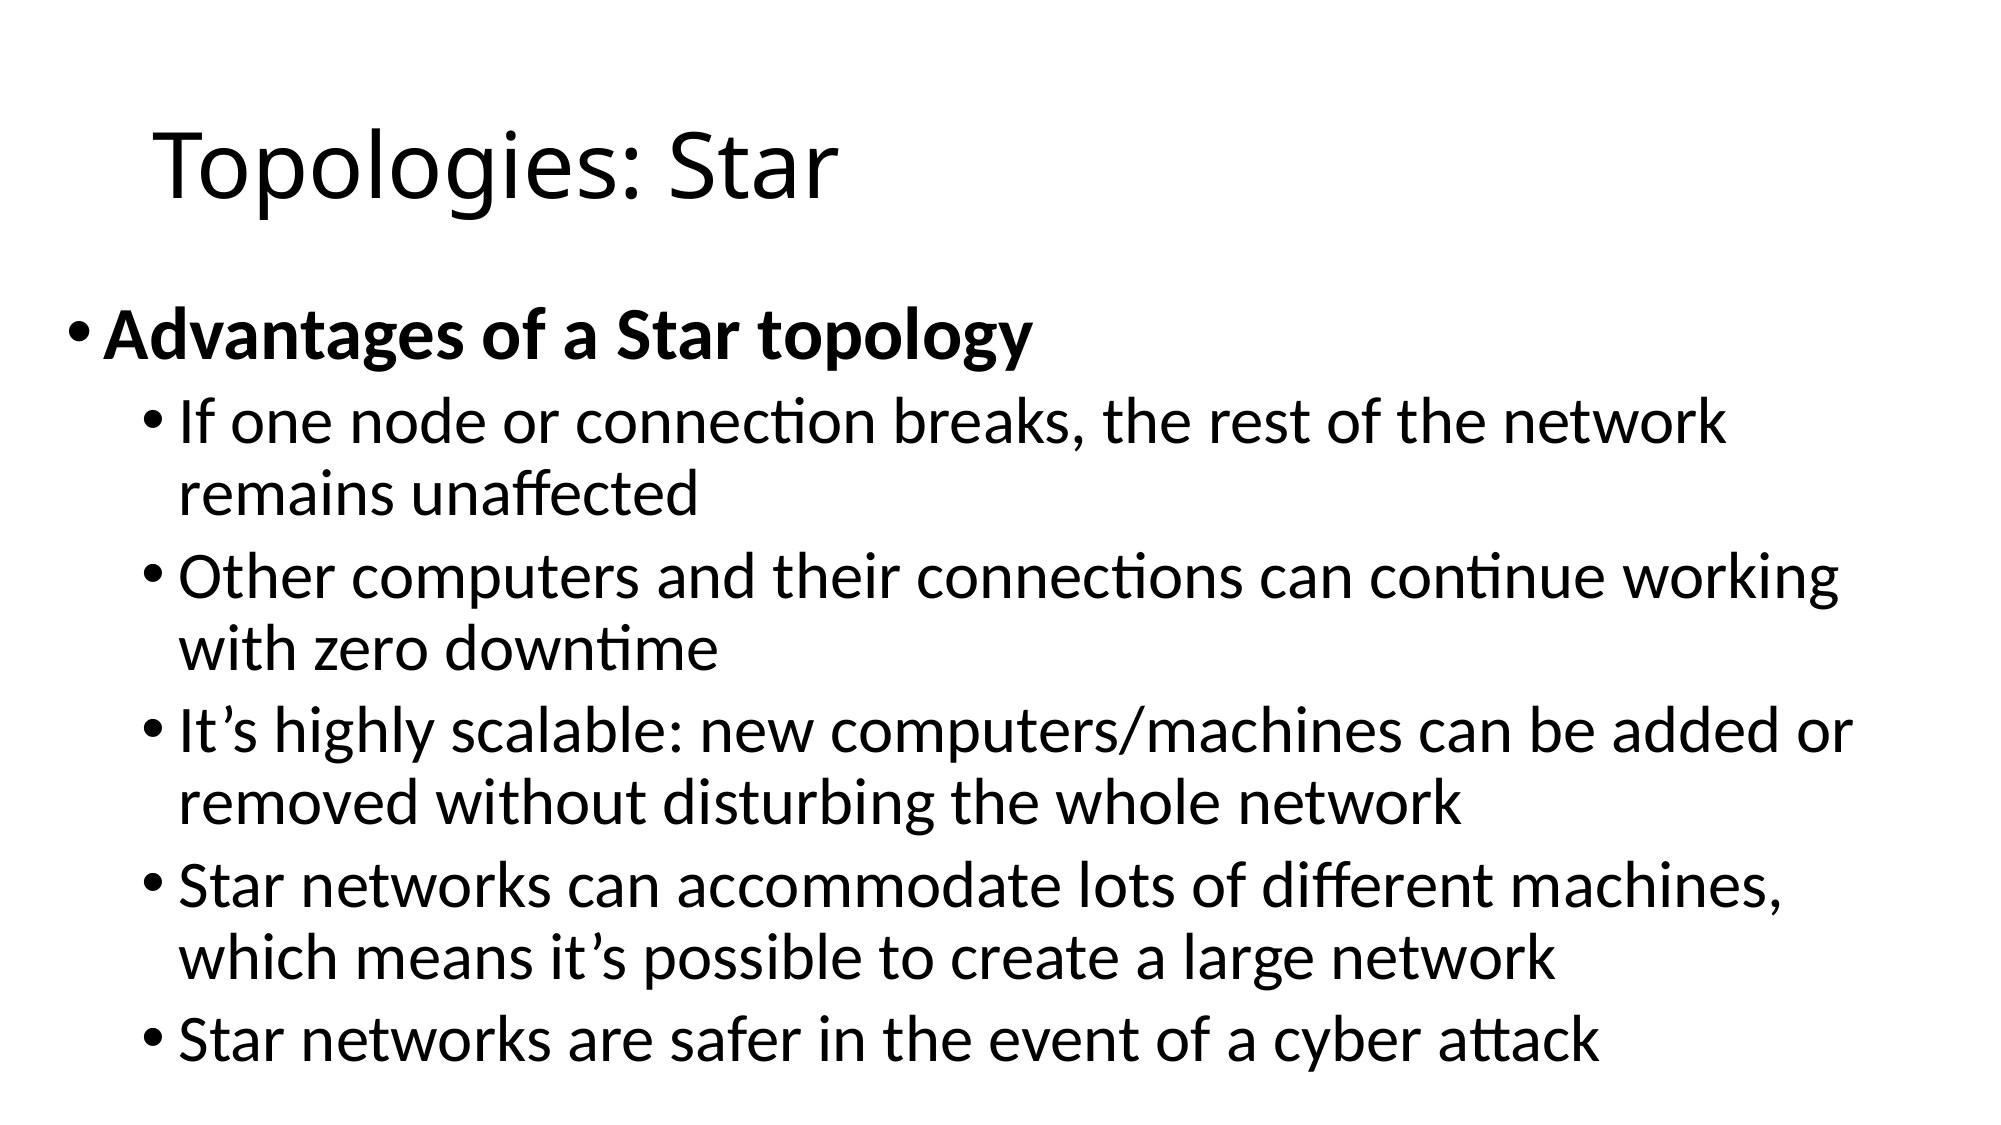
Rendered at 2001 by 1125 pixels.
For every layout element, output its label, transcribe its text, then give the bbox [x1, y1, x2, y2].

list Advantages of a Star topology If one node or connection breaks, the rest of the network remains unaffected Other computers and their connections can continue working with zero downtime It’s highly scalable: new computers/machines can be added or removed without disturbing the whole network Star networks can accommodate lots of different machines, which means it’s possible to create a large network Star networks are safer in the event of a cyber attack [51, 287, 1953, 1097]
title Topologies: Star [137, 59, 1863, 278]
